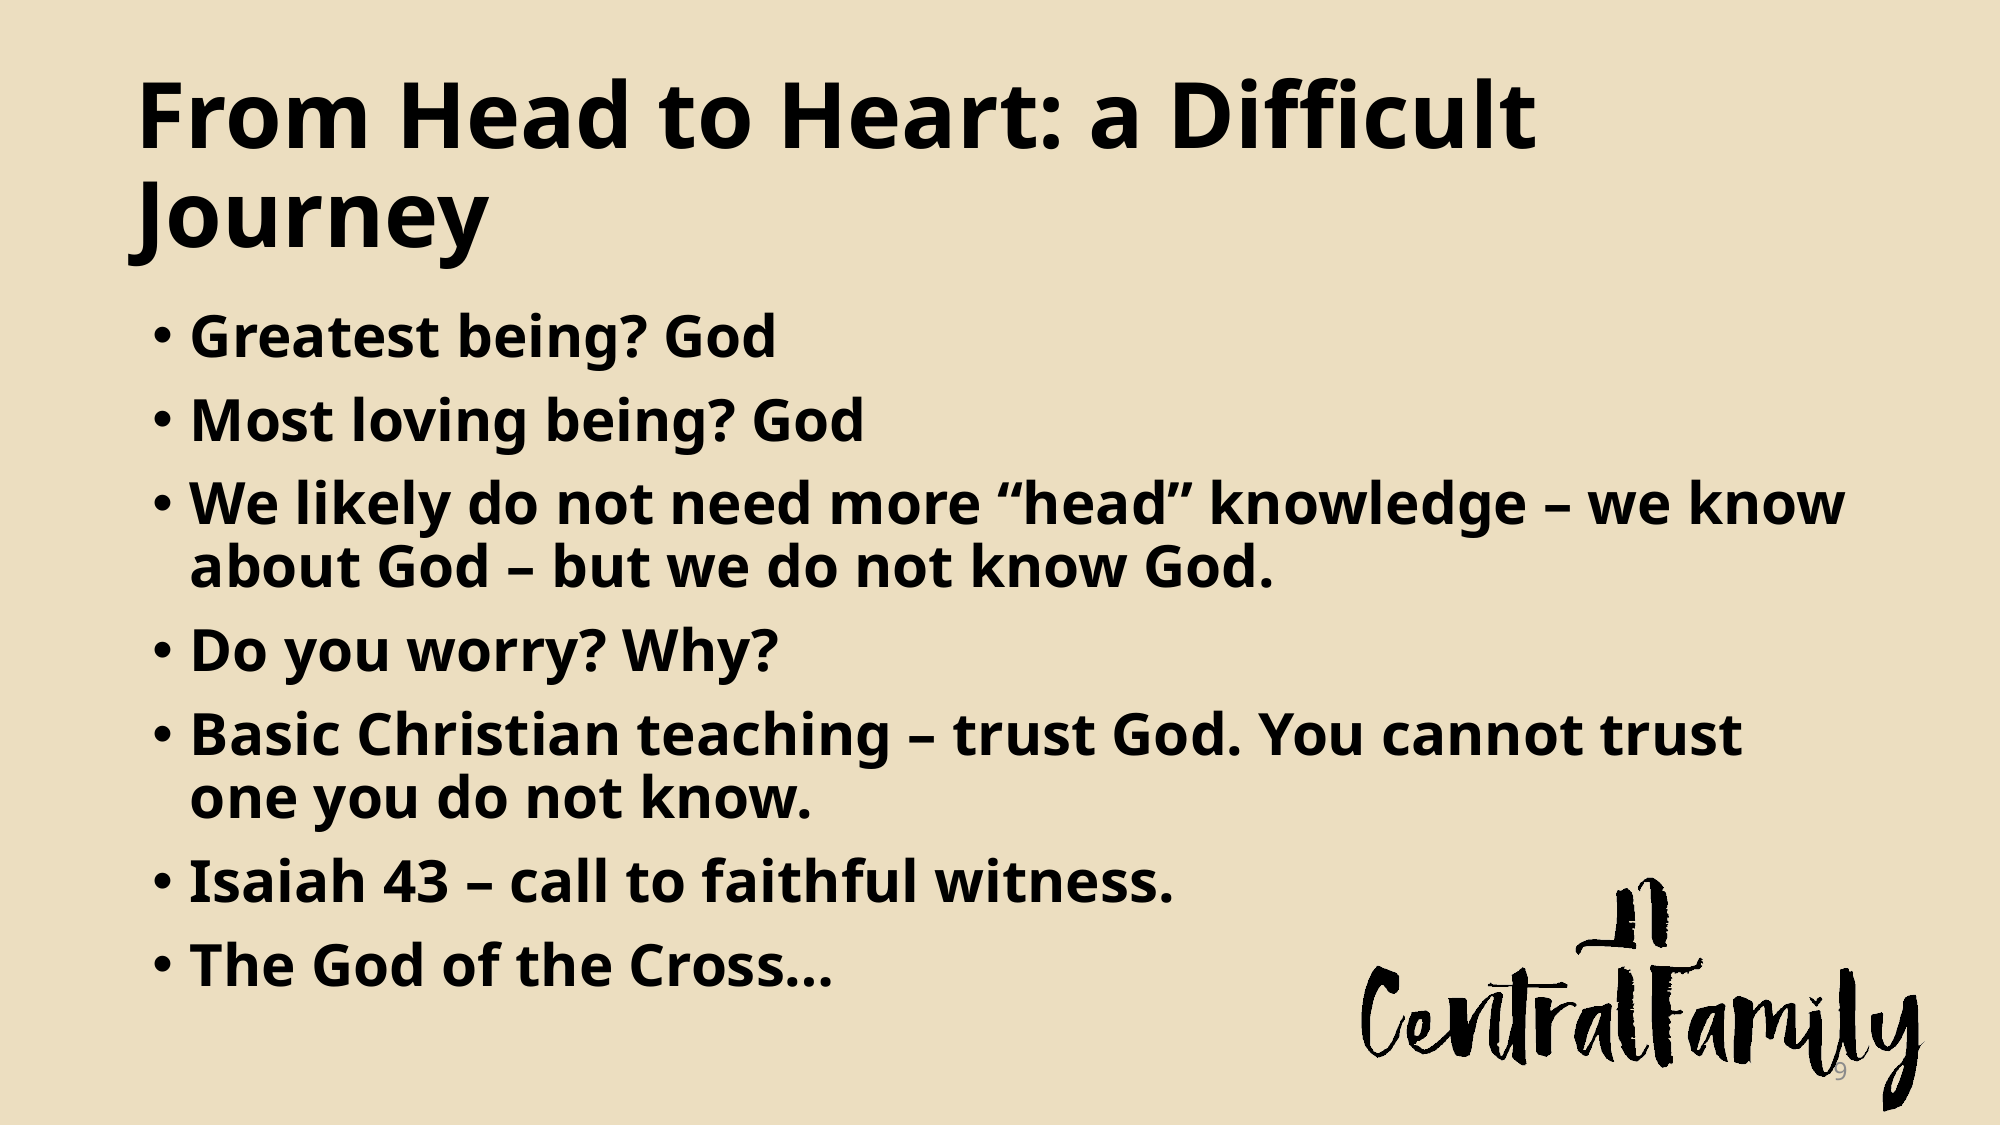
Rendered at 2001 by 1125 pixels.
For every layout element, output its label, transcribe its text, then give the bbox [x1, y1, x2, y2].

slide_number 9 [1412, 1042, 1863, 1103]
title From Head to Heart: a Difficult Journey [120, 59, 1880, 278]
picture [1304, 834, 2001, 1125]
list Greatest being? God Most loving being? God We likely do not need more “head” knowledge – we know about God – but we do not know God. Do you worry? Why? Basic Christian teaching – trust God. You cannot trust one you do not know. Isaiah 43 – call to faithful witness. The God of the Cross… [137, 299, 1863, 1014]
